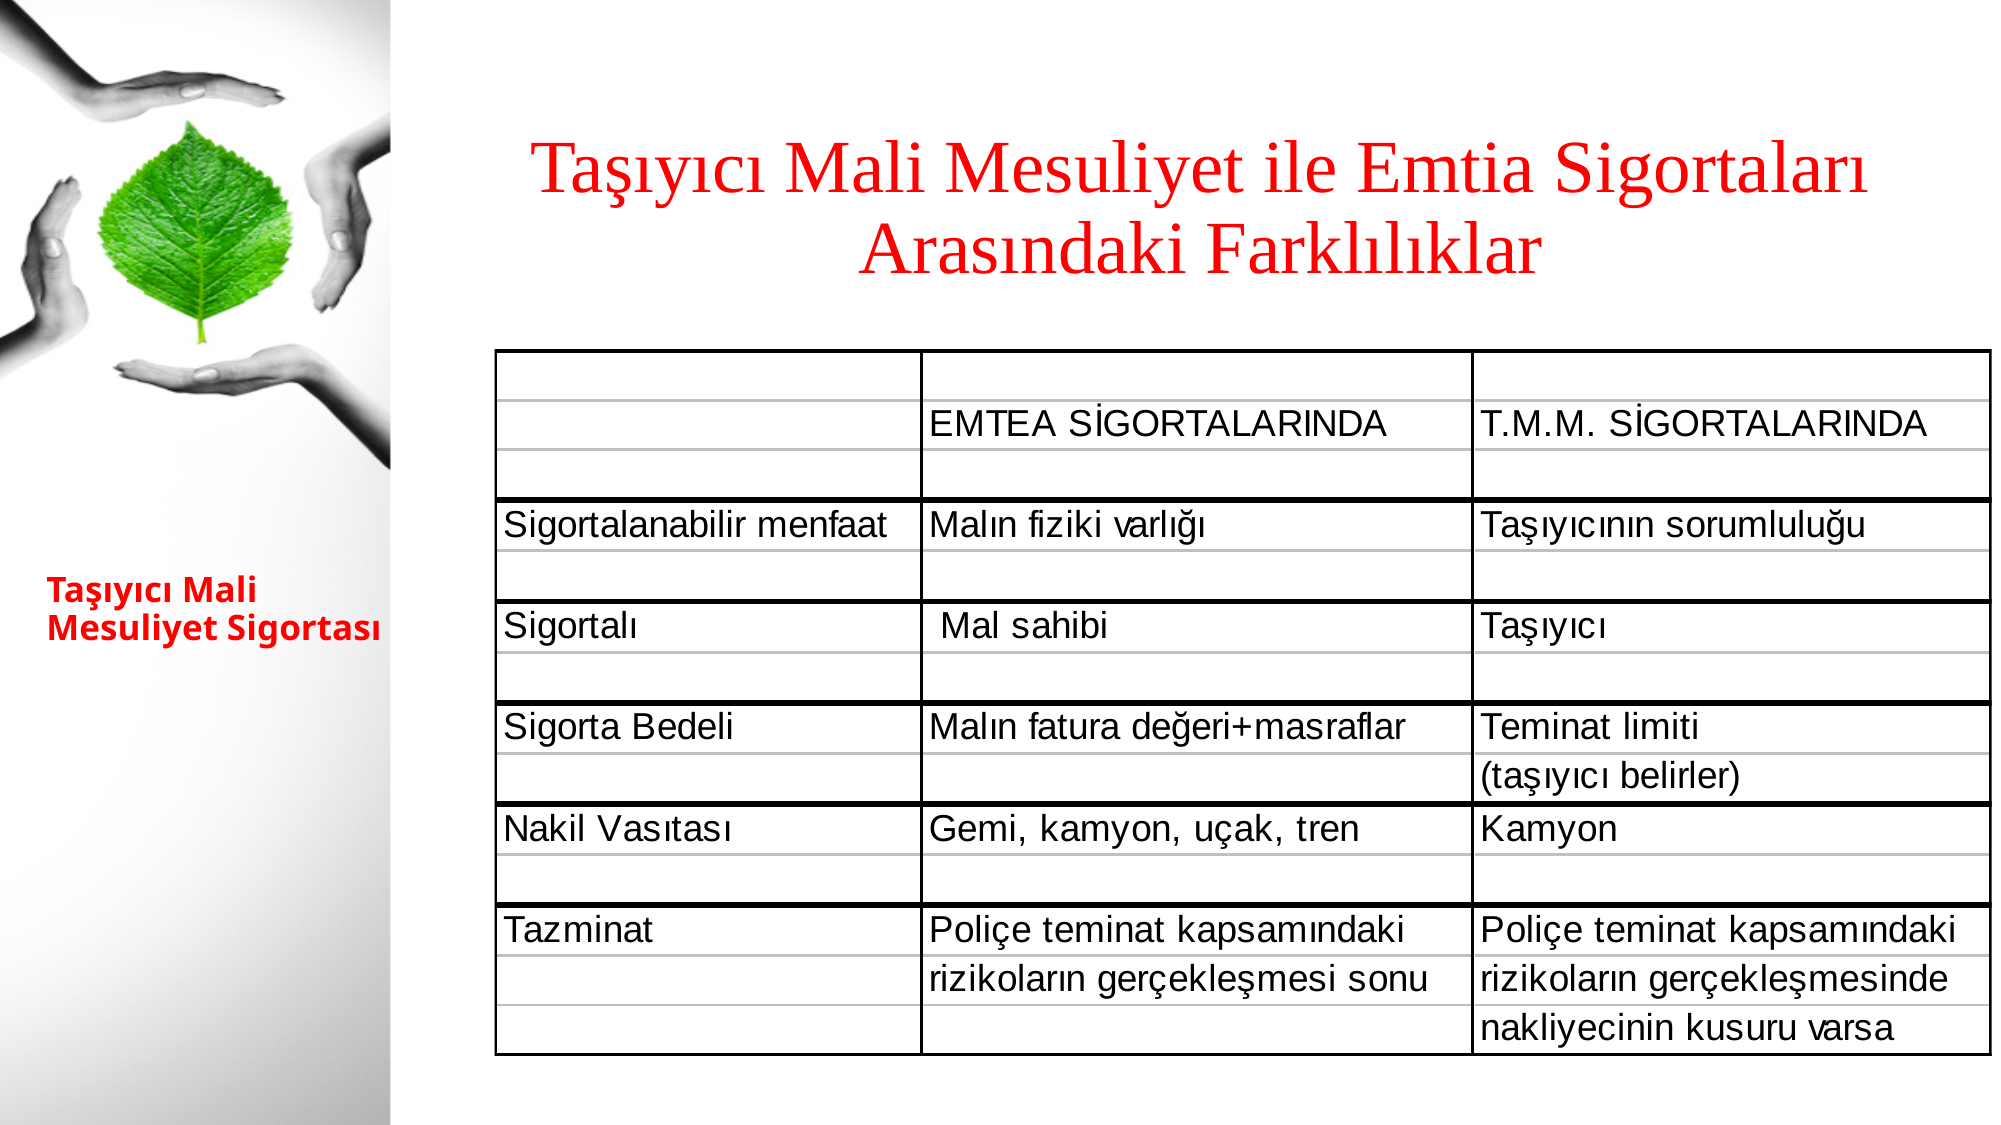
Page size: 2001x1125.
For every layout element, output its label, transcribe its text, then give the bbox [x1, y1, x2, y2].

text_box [494, 349, 1995, 1059]
picture [0, 0, 2001, 1125]
title Taşıyıcı Mali Mesuliyet Sigortası [31, 551, 398, 670]
list Taşıyıcı Mali Mesuliyet ile Emtia Sigortaları Arasındaki Farklılıklar [444, 120, 1957, 773]
